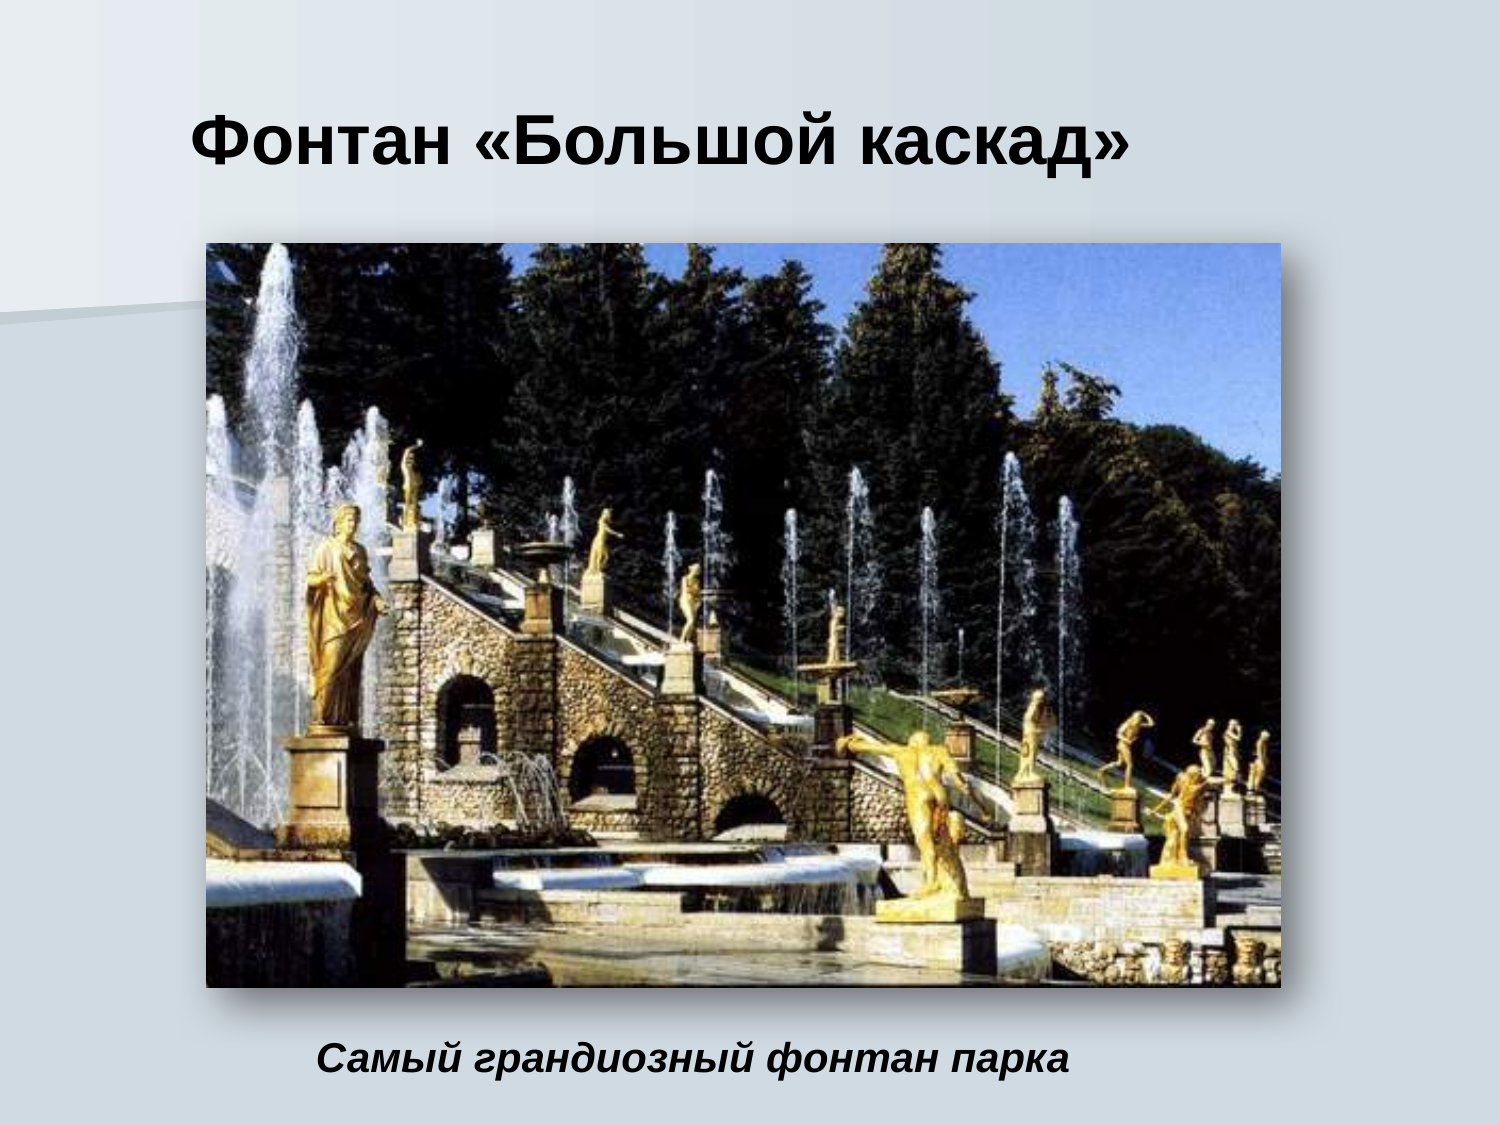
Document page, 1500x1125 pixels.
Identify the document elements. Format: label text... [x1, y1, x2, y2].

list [206, 243, 1281, 988]
text_box Самый грандиозный фонтан парка [301, 1023, 1187, 1088]
title Фонтан «Большой каскад» [182, 42, 1409, 231]
